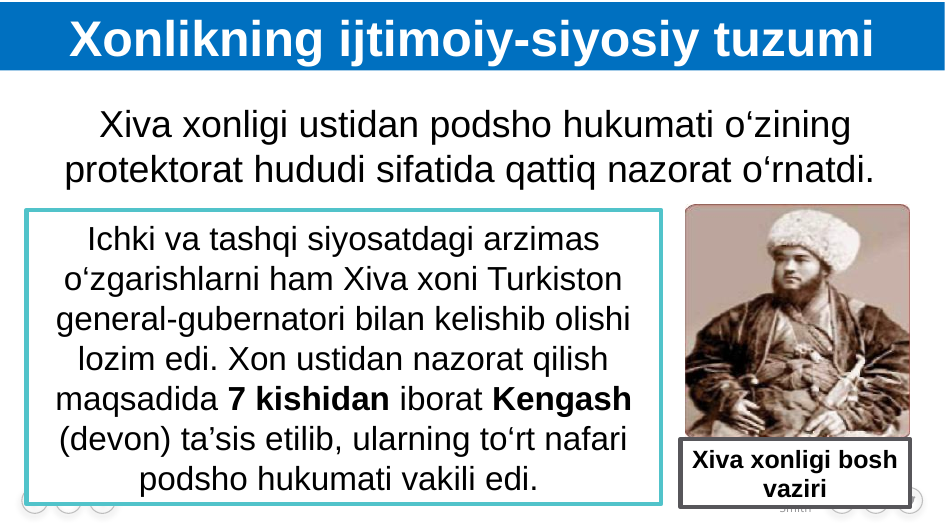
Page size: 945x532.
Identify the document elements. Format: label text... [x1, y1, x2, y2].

text_box Xiva xonligi ustidan podsho hukumati o‘zining protektorat hududi sifatida qattiq nazorat o‘rnatdi. [23, 95, 928, 194]
text_box Xonlikning ijtimoiy-siyosiy tuzumi [0, 2, 945, 71]
text_box Xiva xonligi bosh vaziri [678, 437, 912, 509]
text_box Ichki va tashqi siyosatdagi arzimas o‘zgarishlarni ham Xiva xoni Turkiston general-gubernatori bilan kelishib olishi lozim edi. Xon ustidan nazorat qilish maqsadida 7 kishidan iborat Kengash (devon) ta’sis etilib, ularning to‘rt nafari podsho hukumati vakili edi. [24, 208, 663, 506]
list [684, 204, 911, 440]
